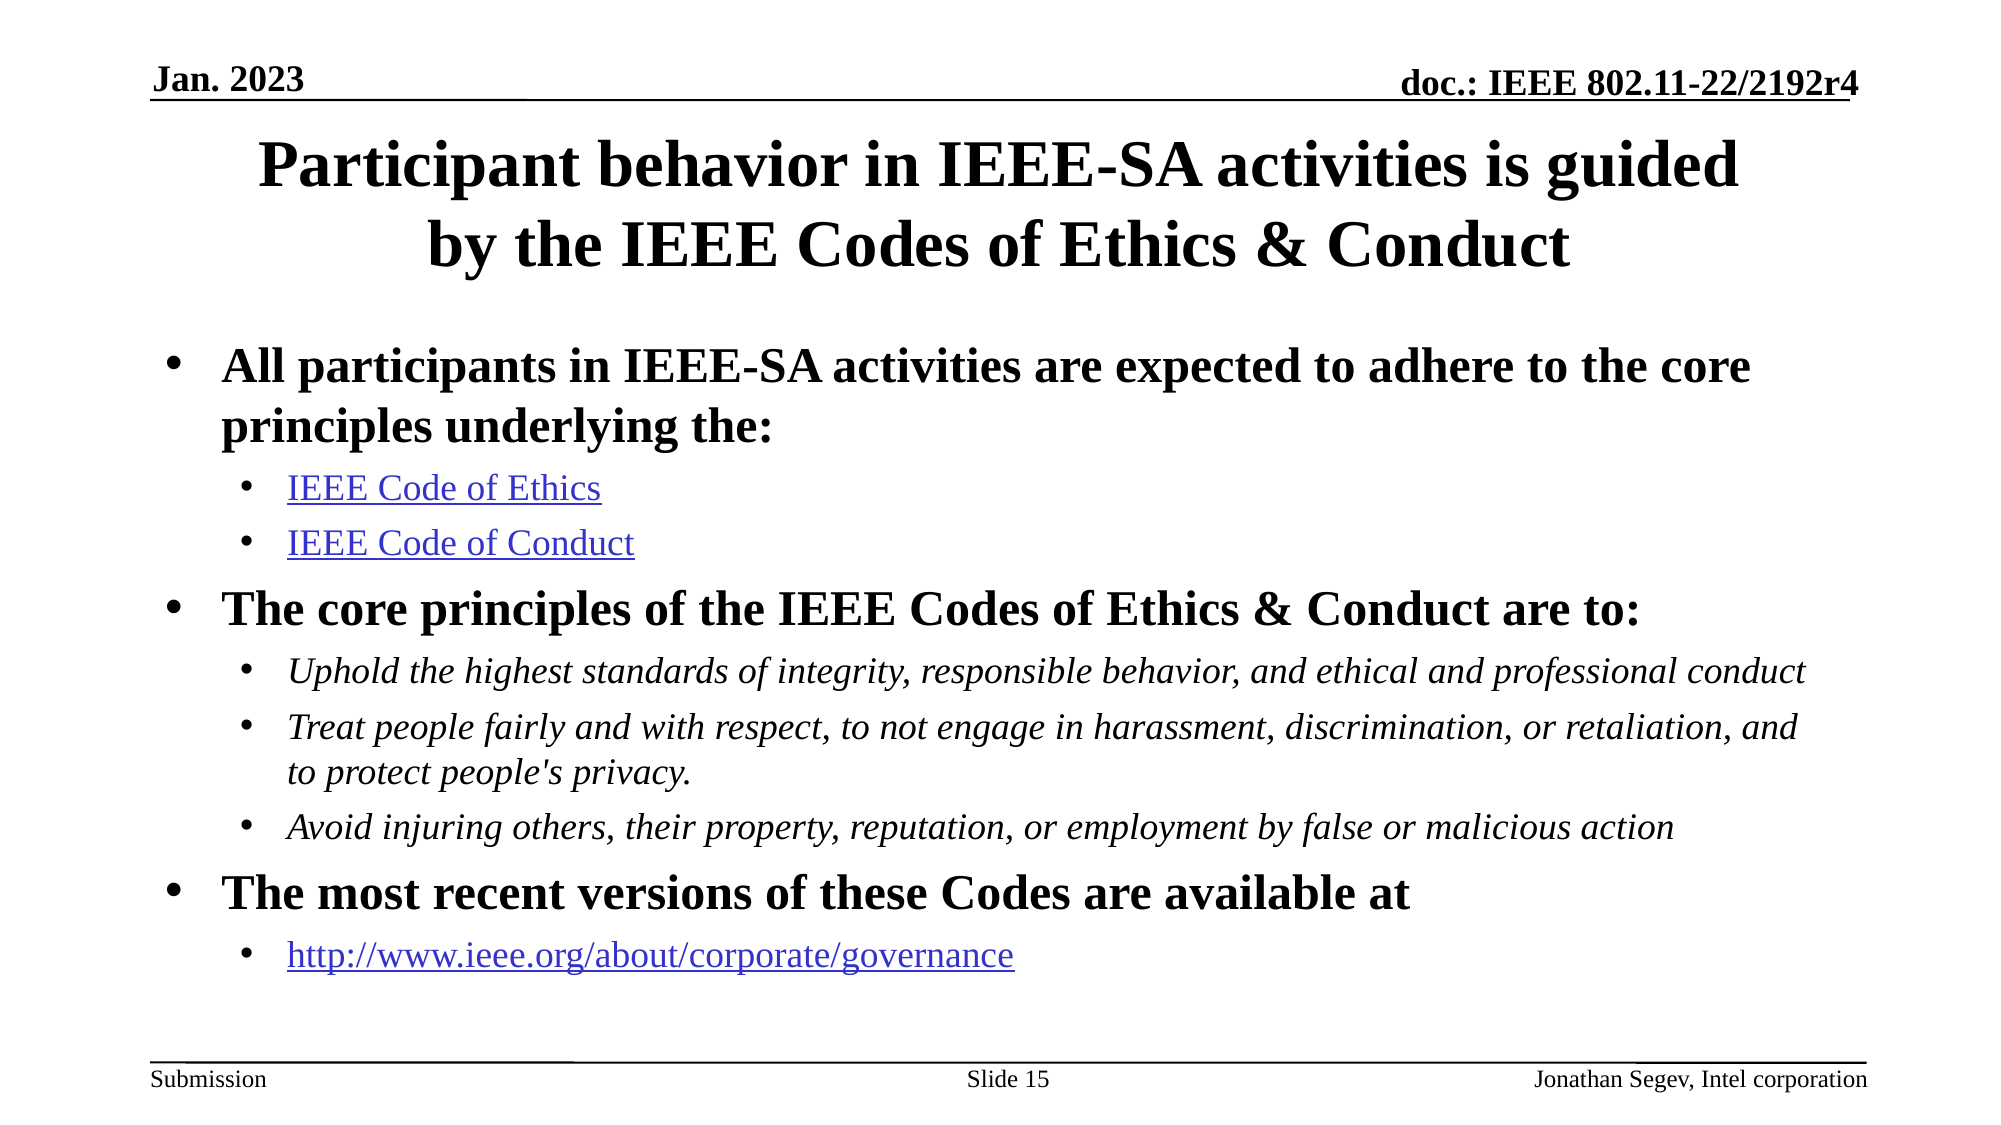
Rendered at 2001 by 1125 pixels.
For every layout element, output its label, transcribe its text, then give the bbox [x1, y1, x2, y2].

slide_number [152, 54, 563, 100]
slide_number Slide 15 [950, 1061, 1067, 1123]
footer Jonathan Segev, Intel corporation [1171, 1061, 1869, 1093]
title Participant behavior in IEEE-SA activities is guided by the IEEE Codes of Ethics & Conduct [149, 112, 1850, 288]
list All participants in IEEE-SA activities are expected to adhere to the core principles underlying the: IEEE Code of Ethics IEEE Code of Conduct The core principles of the IEEE Codes of Ethics & Conduct are to: Uphold the highest standards of integrity, responsible behavior, and ethical and professional conduct Treat people fairly and with respect, to not engage in harassment, discrimination, or retaliation, and to protect people's privacy. Avoid injuring others, their property, reputation, or employment by false or malicious action The most recent versions of these Codes are available at http://www.ieee.org/about/corporate/governance [149, 324, 1850, 1000]
